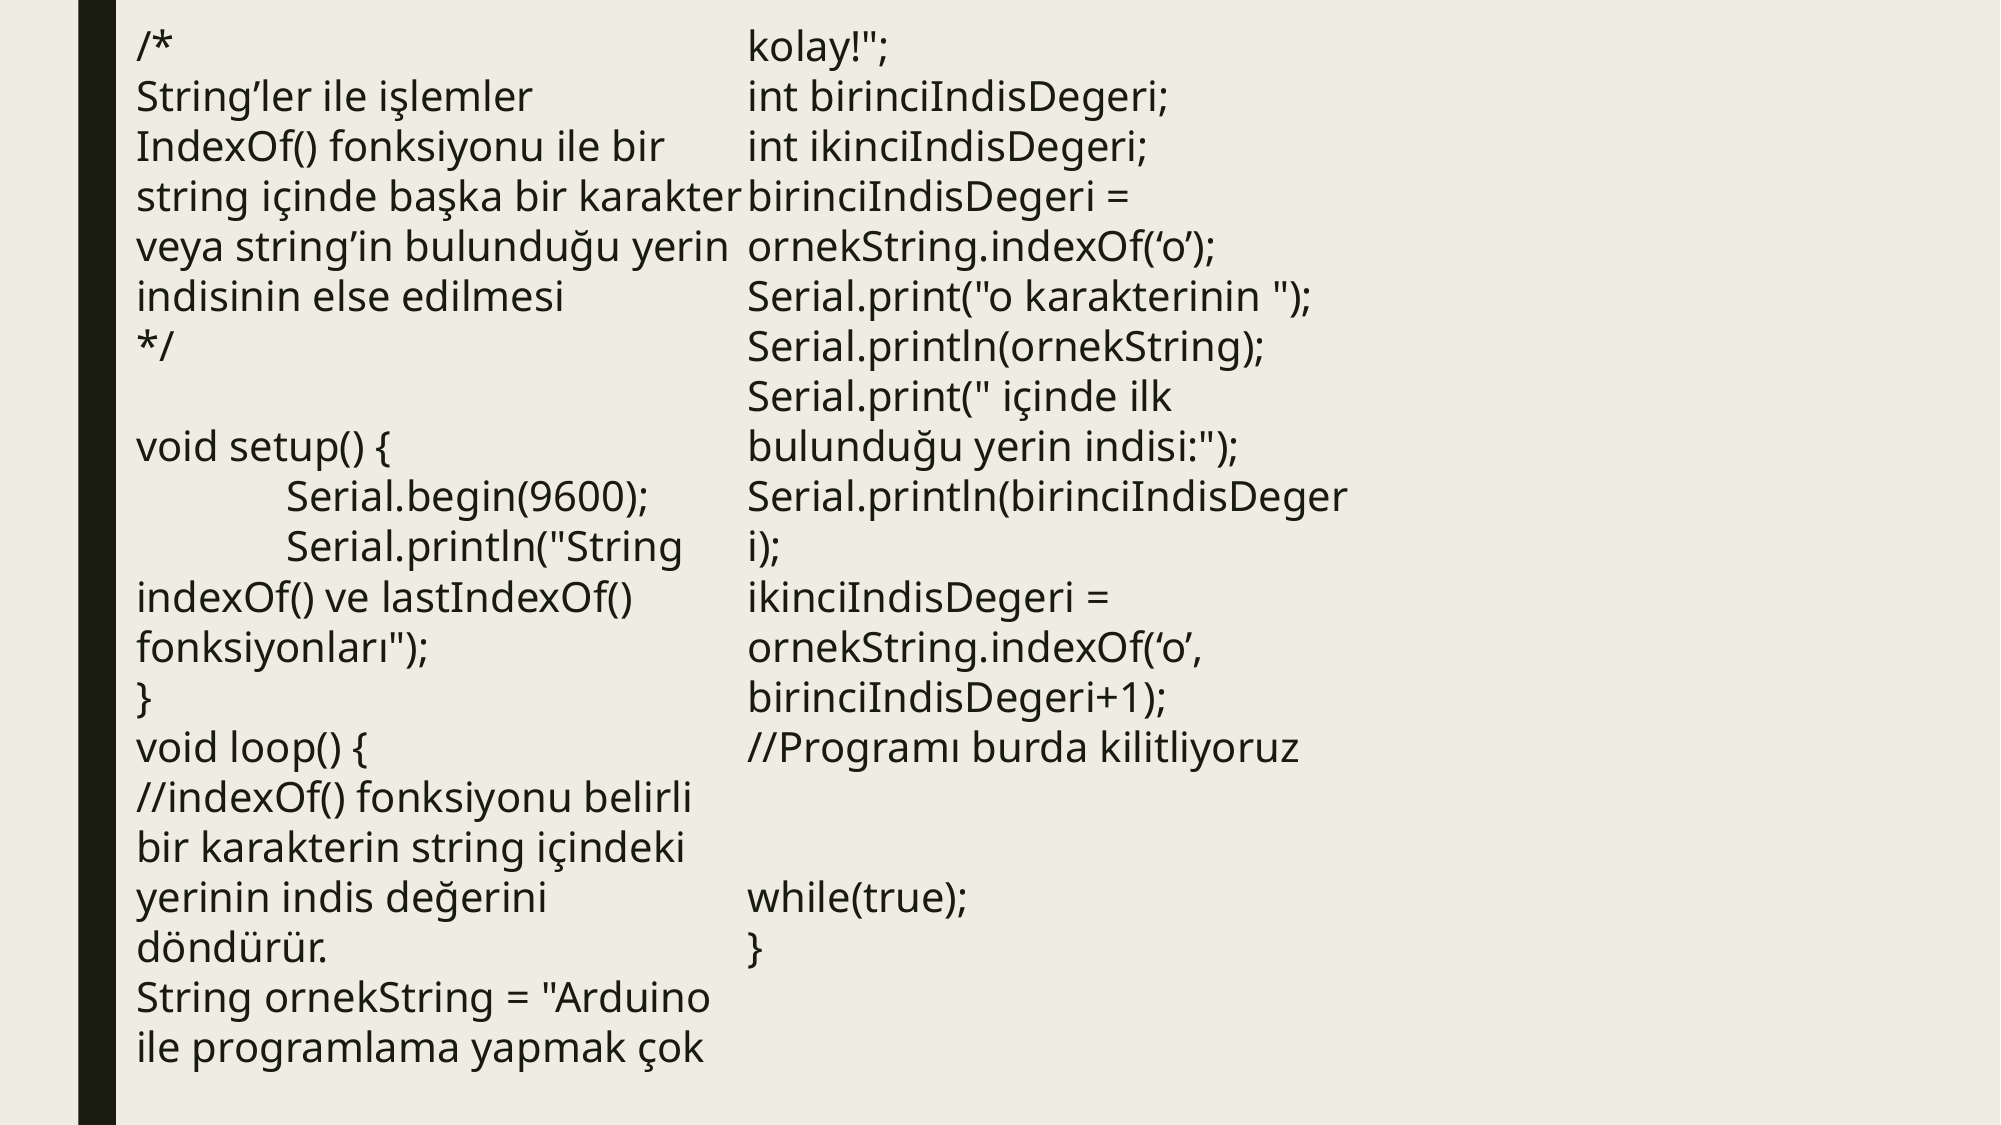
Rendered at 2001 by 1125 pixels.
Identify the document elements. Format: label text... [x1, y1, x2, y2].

text_box /* String’ler ile işlemler IndexOf() fonksiyonu ile bir string içinde başka bir karakter veya string’in bulunduğu yerin indisinin else edilmesi */ void setup() { Serial.begin(9600); Serial.println("String indexOf() ve lastIndexOf() fonksiyonları"); } void loop() { //indexOf() fonksiyonu belirli bir karakterin string içindeki yerinin indis değerini döndürür. String ornekString = "Arduino ile programlama yapmak çok kolay!"; int birinciIndisDegeri; int ikinciIndisDegeri; birinciIndisDegeri = ornekString.indexOf(‘o’); Serial.print("o karakterinin "); Serial.println(ornekString); Serial.print(" içinde ilk bulunduğu yerin indisi:"); Serial.println(birinciIndisDegeri); ikinciIndisDegeri = ornekString.indexOf(‘o’, birinciIndisDegeri+1); //Programı burda kilitliyoruz while(true); } [121, 11, 1985, 1112]
